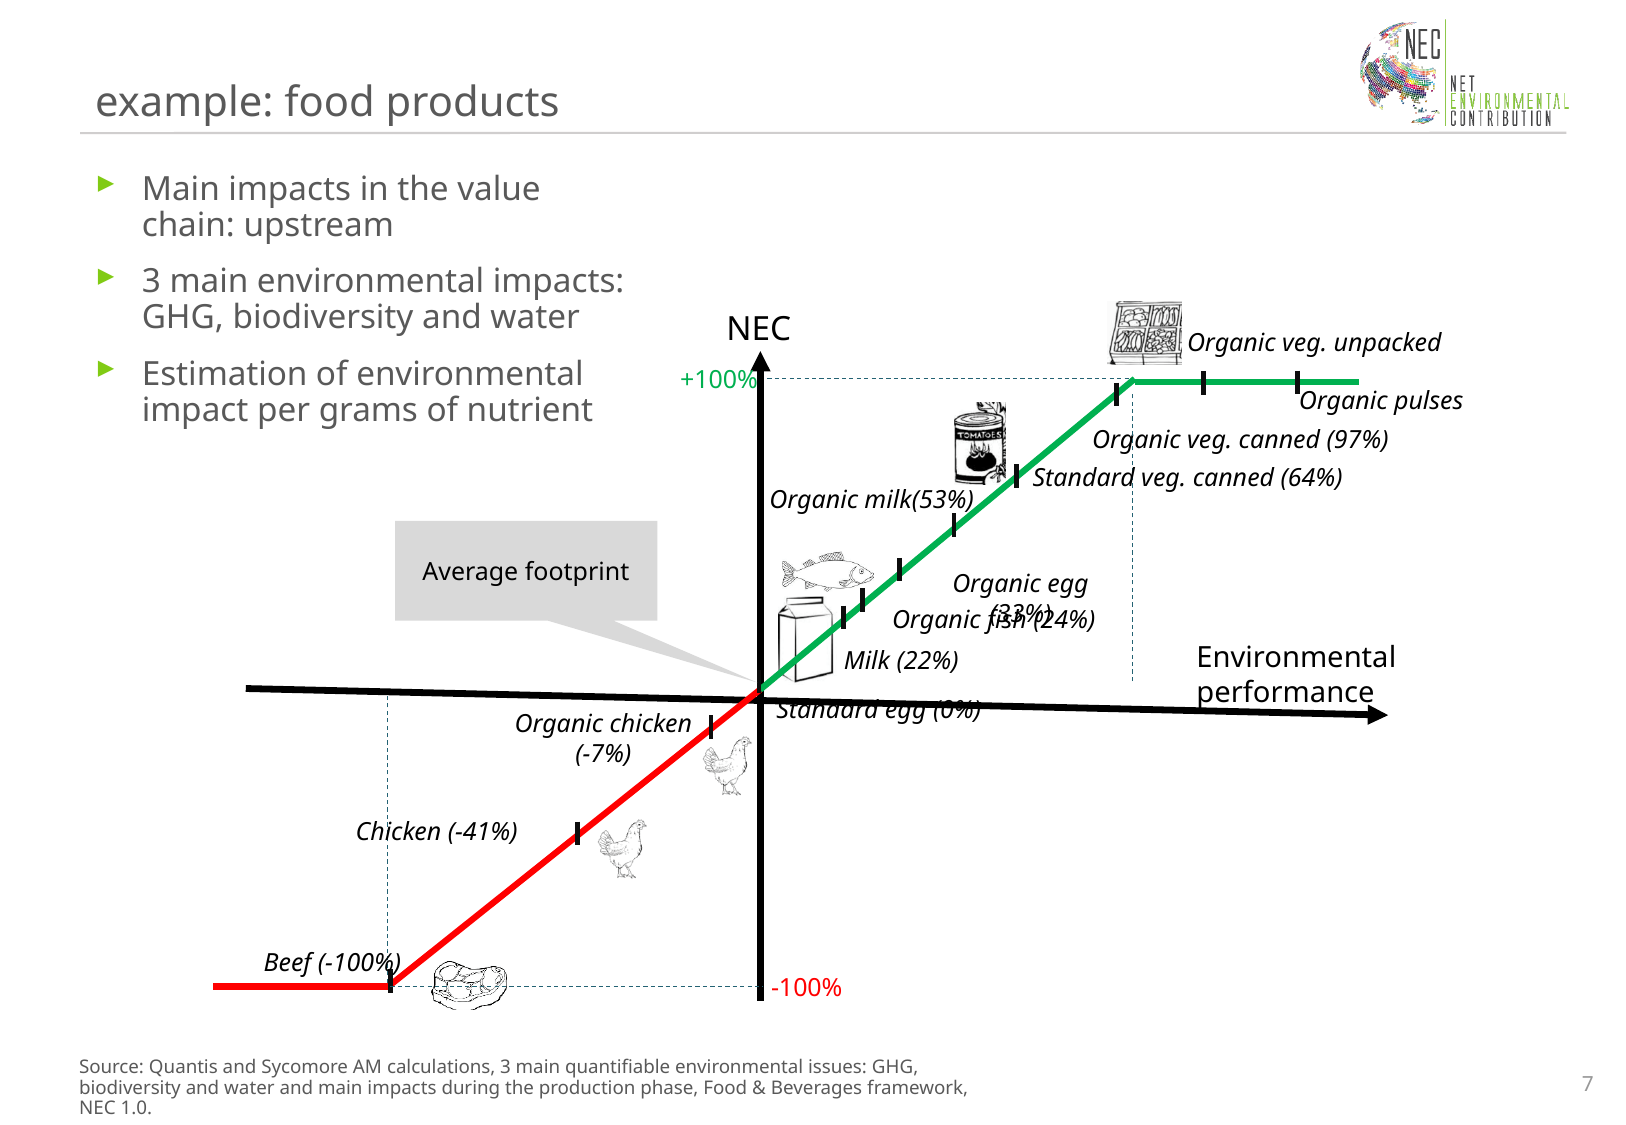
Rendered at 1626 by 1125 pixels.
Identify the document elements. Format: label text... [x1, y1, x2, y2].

title example: food products [80, 23, 1439, 133]
text_box Source: Quantis and Sycomore AM calculations, 3 main quantifiable environmental issues: GHG, biodiversity and water and main impacts during the production phase, Food & Beverages framework, NEC 1.0. [64, 1050, 1006, 1101]
picture [1358, 18, 1571, 127]
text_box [213, 299, 1595, 1010]
slide_number 7 [1573, 1066, 1623, 1107]
text_box Main impacts in the value chain: upstream 3 main environmental impacts: GHG, biodiversity and water Estimation of environmental impact per grams of nutrient [80, 164, 653, 371]
